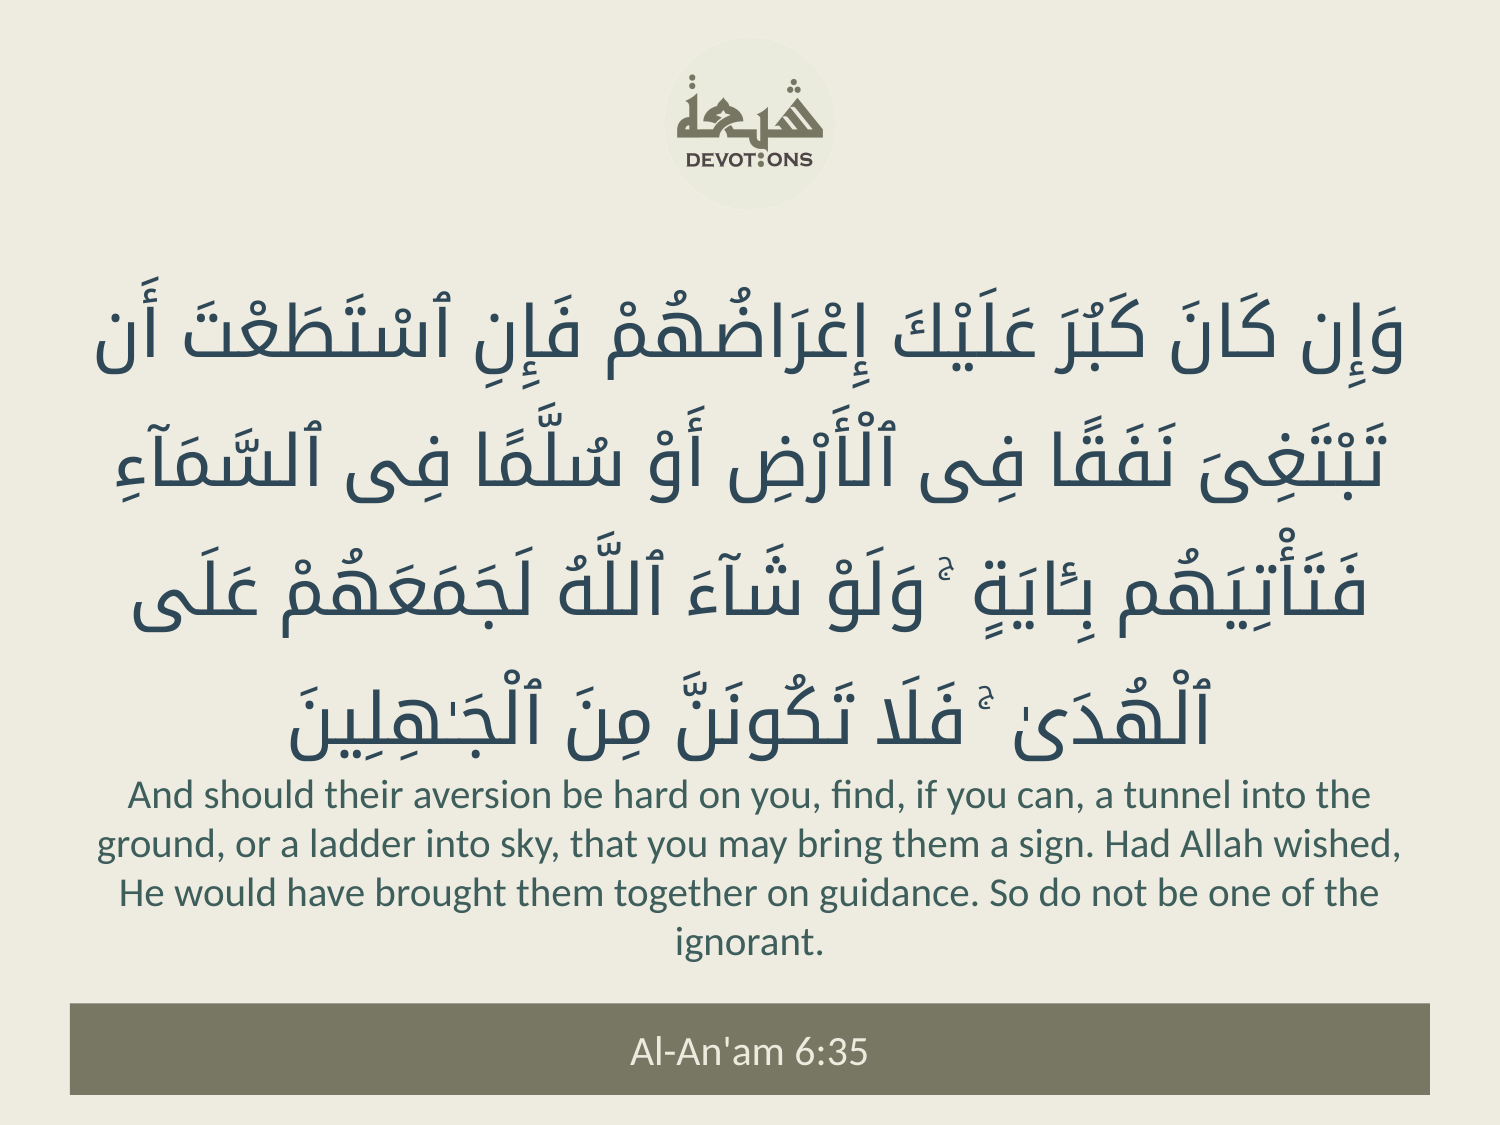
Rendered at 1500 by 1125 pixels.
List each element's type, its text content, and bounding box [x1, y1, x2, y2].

picture [656, 29, 844, 203]
list وَإِن كَانَ كَبُرَ عَلَيْكَ إِعْرَاضُهُمْ فَإِنِ ٱسْتَطَعْتَ أَن تَبْتَغِىَ نَفَقًا فِى ٱلْأَرْضِ أَوْ سُلَّمًا فِى ٱلسَّمَآءِ فَتَأْتِيَهُم بِـَٔايَةٍ ۚ وَلَوْ شَآءَ ٱللَّهُ لَجَمَعَهُمْ عَلَى ٱلْهُدَىٰ ۚ فَلَا تَكُونَنَّ مِنَ ٱلْجَـٰهِلِينَ And should their aversion be hard on you, find, if you can, a tunnel into the ground, or a ladder into sky, that you may bring them a sign. Had Allah wished, He would have brought them together on guidance. So do not be one of the ignorant. [69, 203, 1430, 1003]
list Al-An'am 6:35 [69, 1003, 1430, 1095]
